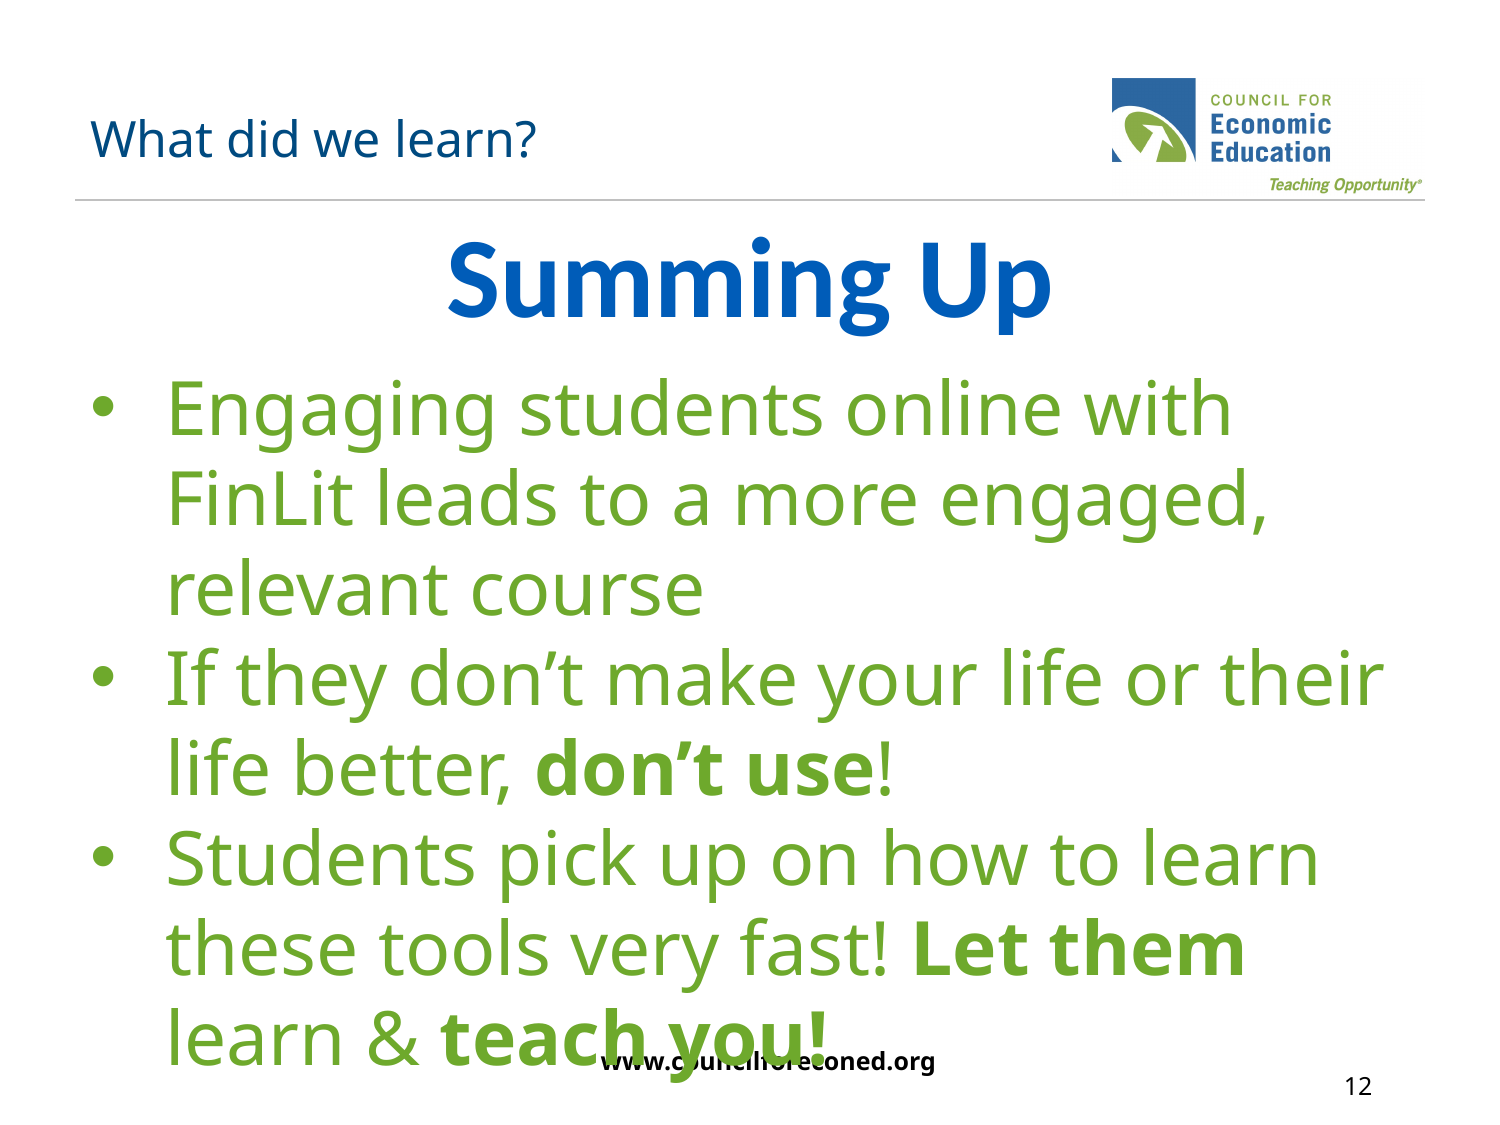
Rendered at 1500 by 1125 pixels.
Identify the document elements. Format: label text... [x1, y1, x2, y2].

text_box Summing Up [74, 175, 1425, 352]
title What did we learn? [75, 99, 1425, 175]
footer www.councilforeconed.org [124, 1038, 1420, 1113]
slide_number 12 [1074, 1062, 1388, 1125]
picture [1112, 78, 1425, 99]
text_box Engaging students online with FinLit leads to a more engaged, relevant course If they don’t make your life or their life better, don’t use! Students pick up on how to learn these tools very fast! Let them learn & teach you! [74, 352, 1425, 1038]
